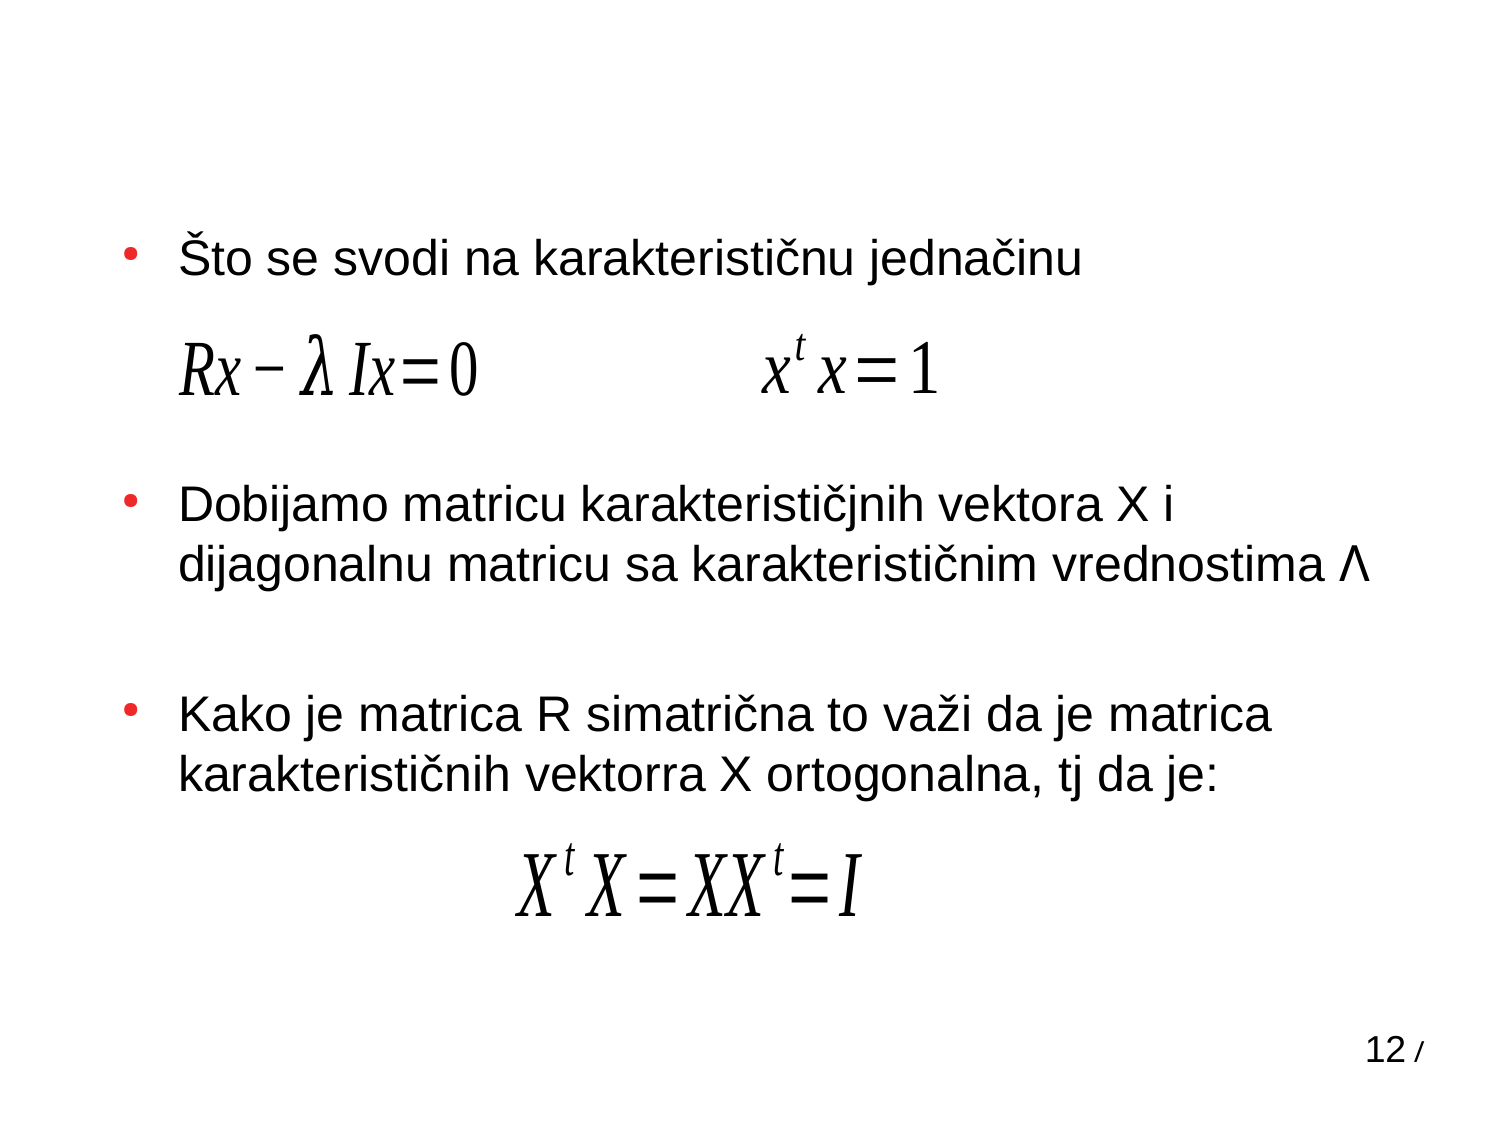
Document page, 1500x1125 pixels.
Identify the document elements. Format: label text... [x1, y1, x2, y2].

text_box 12 / [1075, 1024, 1425, 1103]
list Što se svodi na karakterističnu jednačinu Dobijamo matricu karakterističjnih vektora X i dijagonalnu matricu sa karakterističnim vrednostima Λ Kako je matrica R simatrična to važi da je matrica karakterističnih vektorra X ortogonalna, tj da je: [106, 54, 1393, 975]
